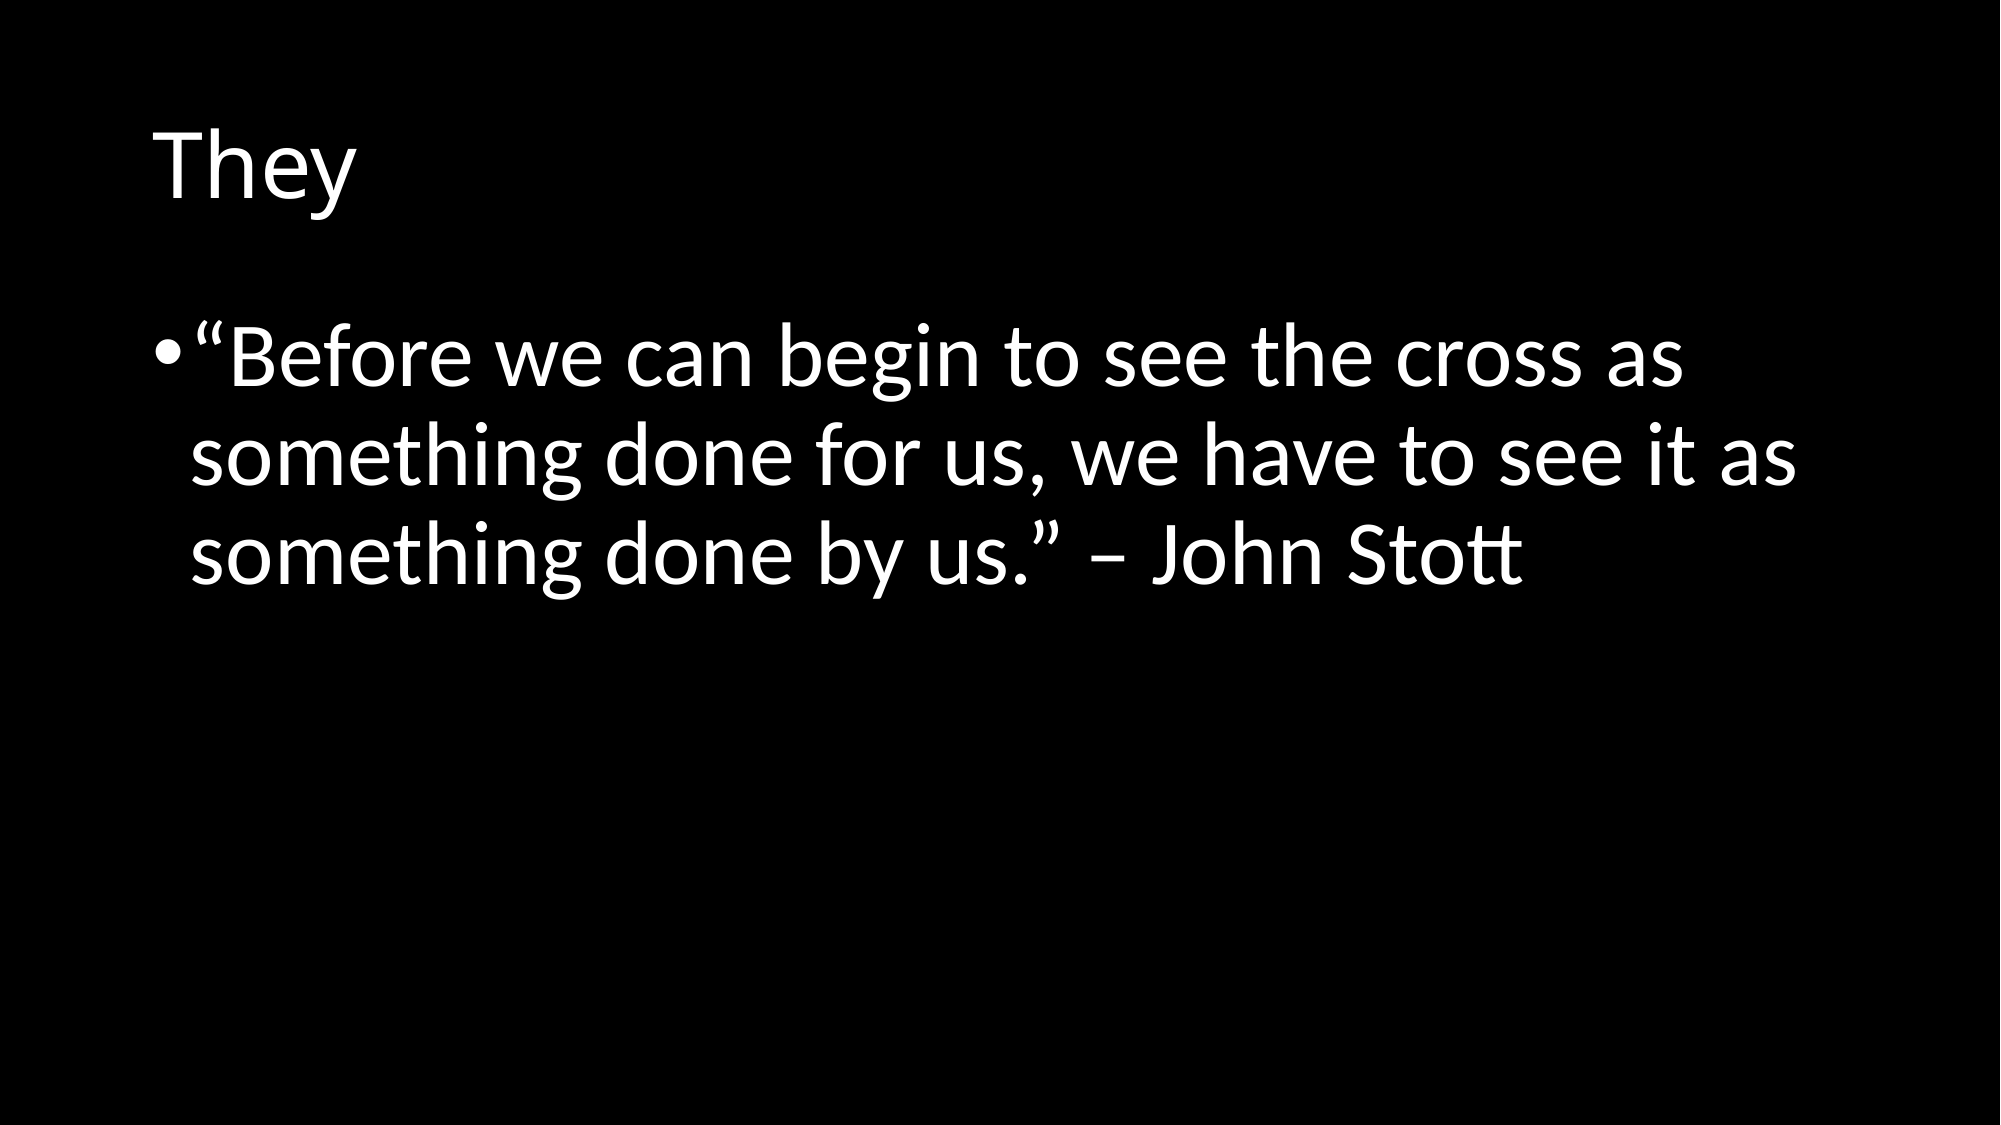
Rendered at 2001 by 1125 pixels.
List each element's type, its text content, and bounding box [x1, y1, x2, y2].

list “Before we can begin to see the cross as something done for us, we have to see it as something done by us.” – John Stott [137, 299, 1863, 1014]
title They [137, 59, 1863, 278]
